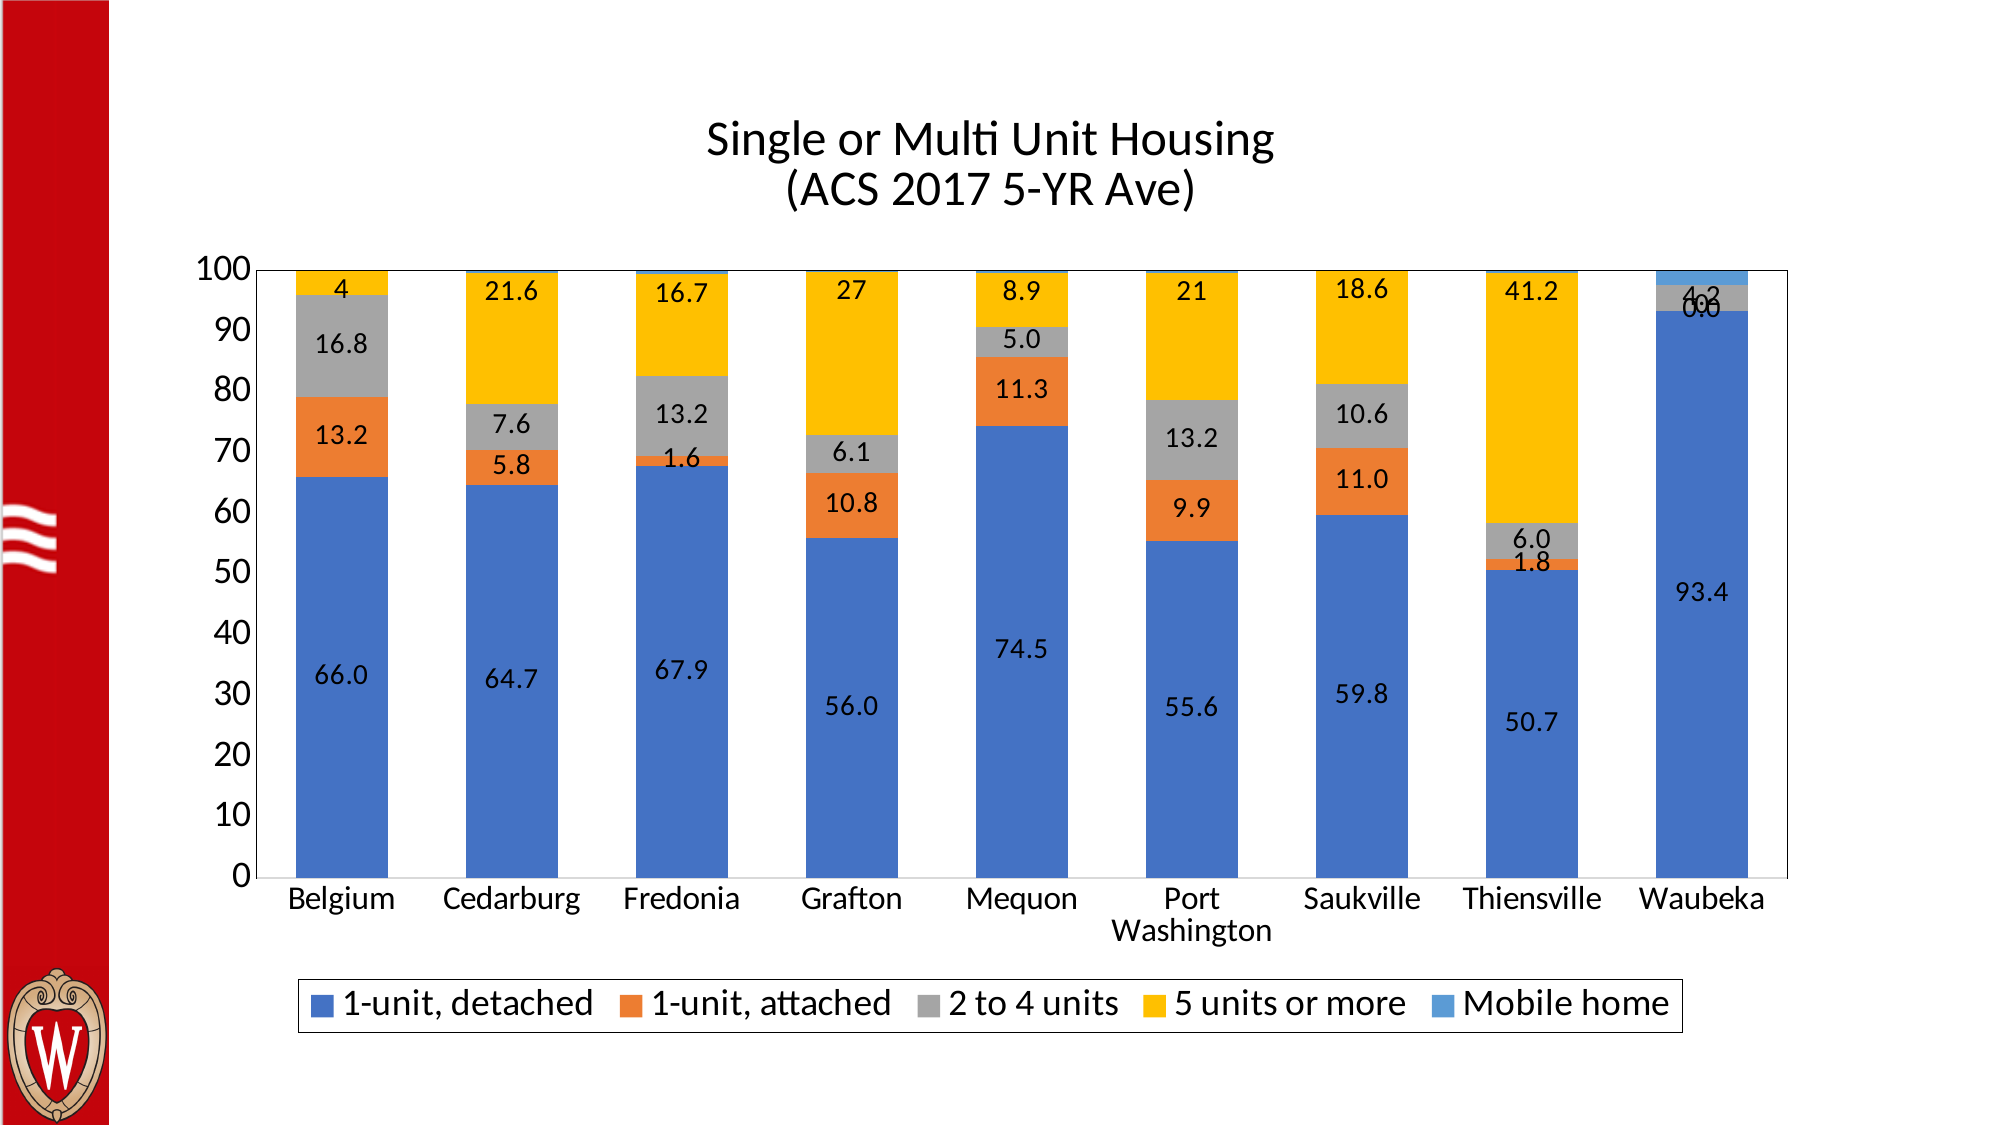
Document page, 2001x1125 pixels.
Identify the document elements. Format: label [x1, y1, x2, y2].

chart [161, 75, 1821, 1033]
text_box [0, 0, 109, 1125]
